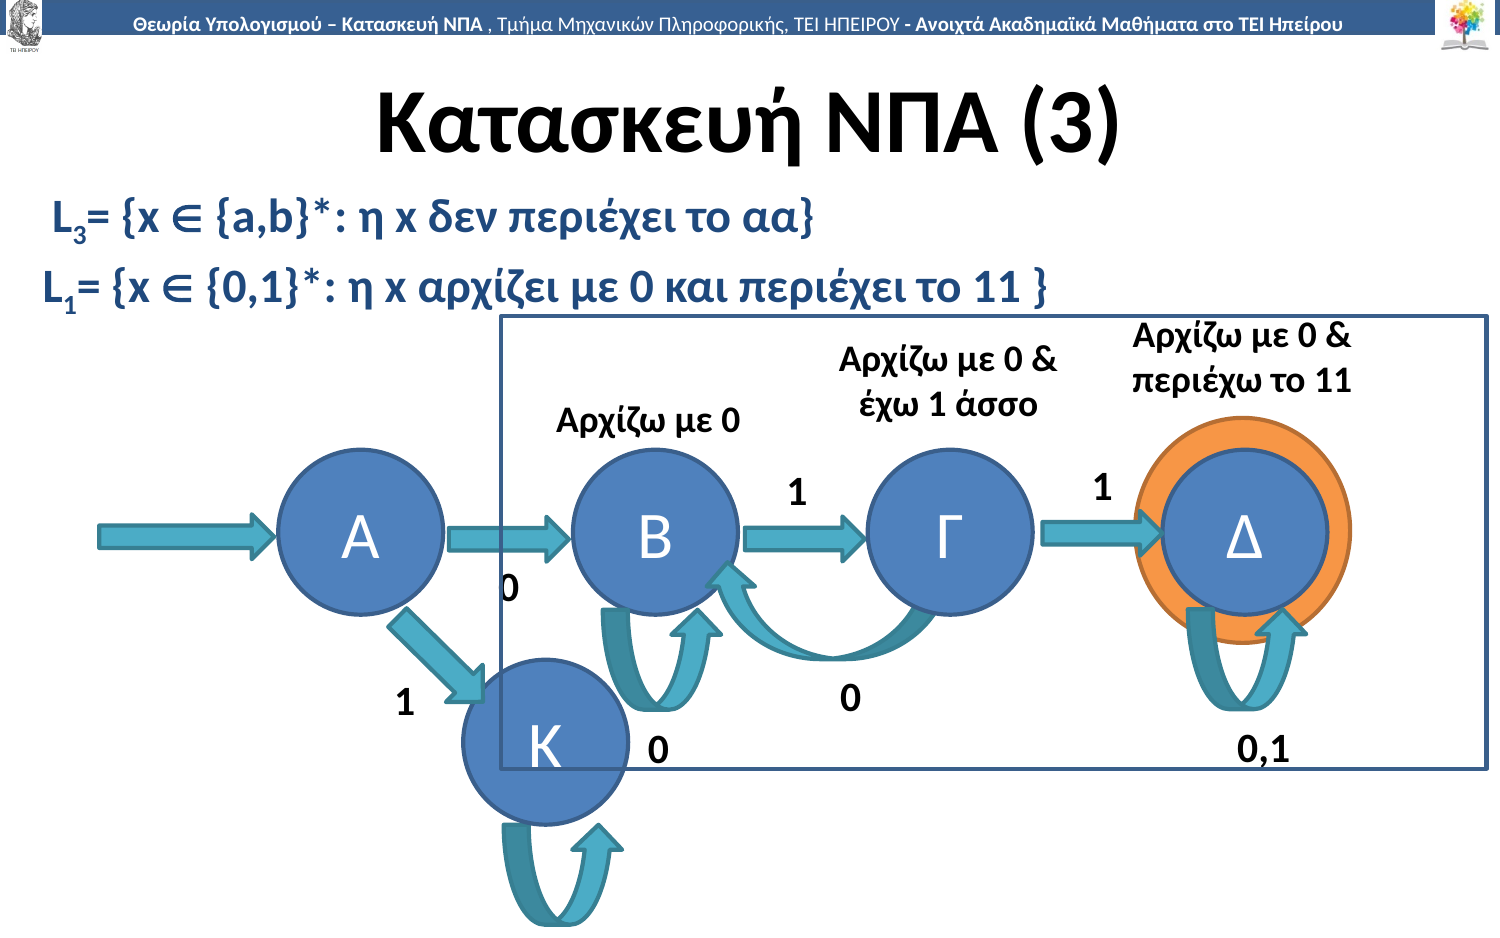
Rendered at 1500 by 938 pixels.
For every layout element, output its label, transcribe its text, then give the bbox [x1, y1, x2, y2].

text_box [1373, 314, 1489, 771]
text_box L3= {x  {a,b}*: η x δεν περιέχει το αα} [37, 176, 831, 245]
title Κατασκευή ΝΠΑ (3) [75, 37, 1425, 194]
picture [6, 0, 42, 54]
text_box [20, 246, 1369, 938]
picture [1435, 0, 1495, 52]
